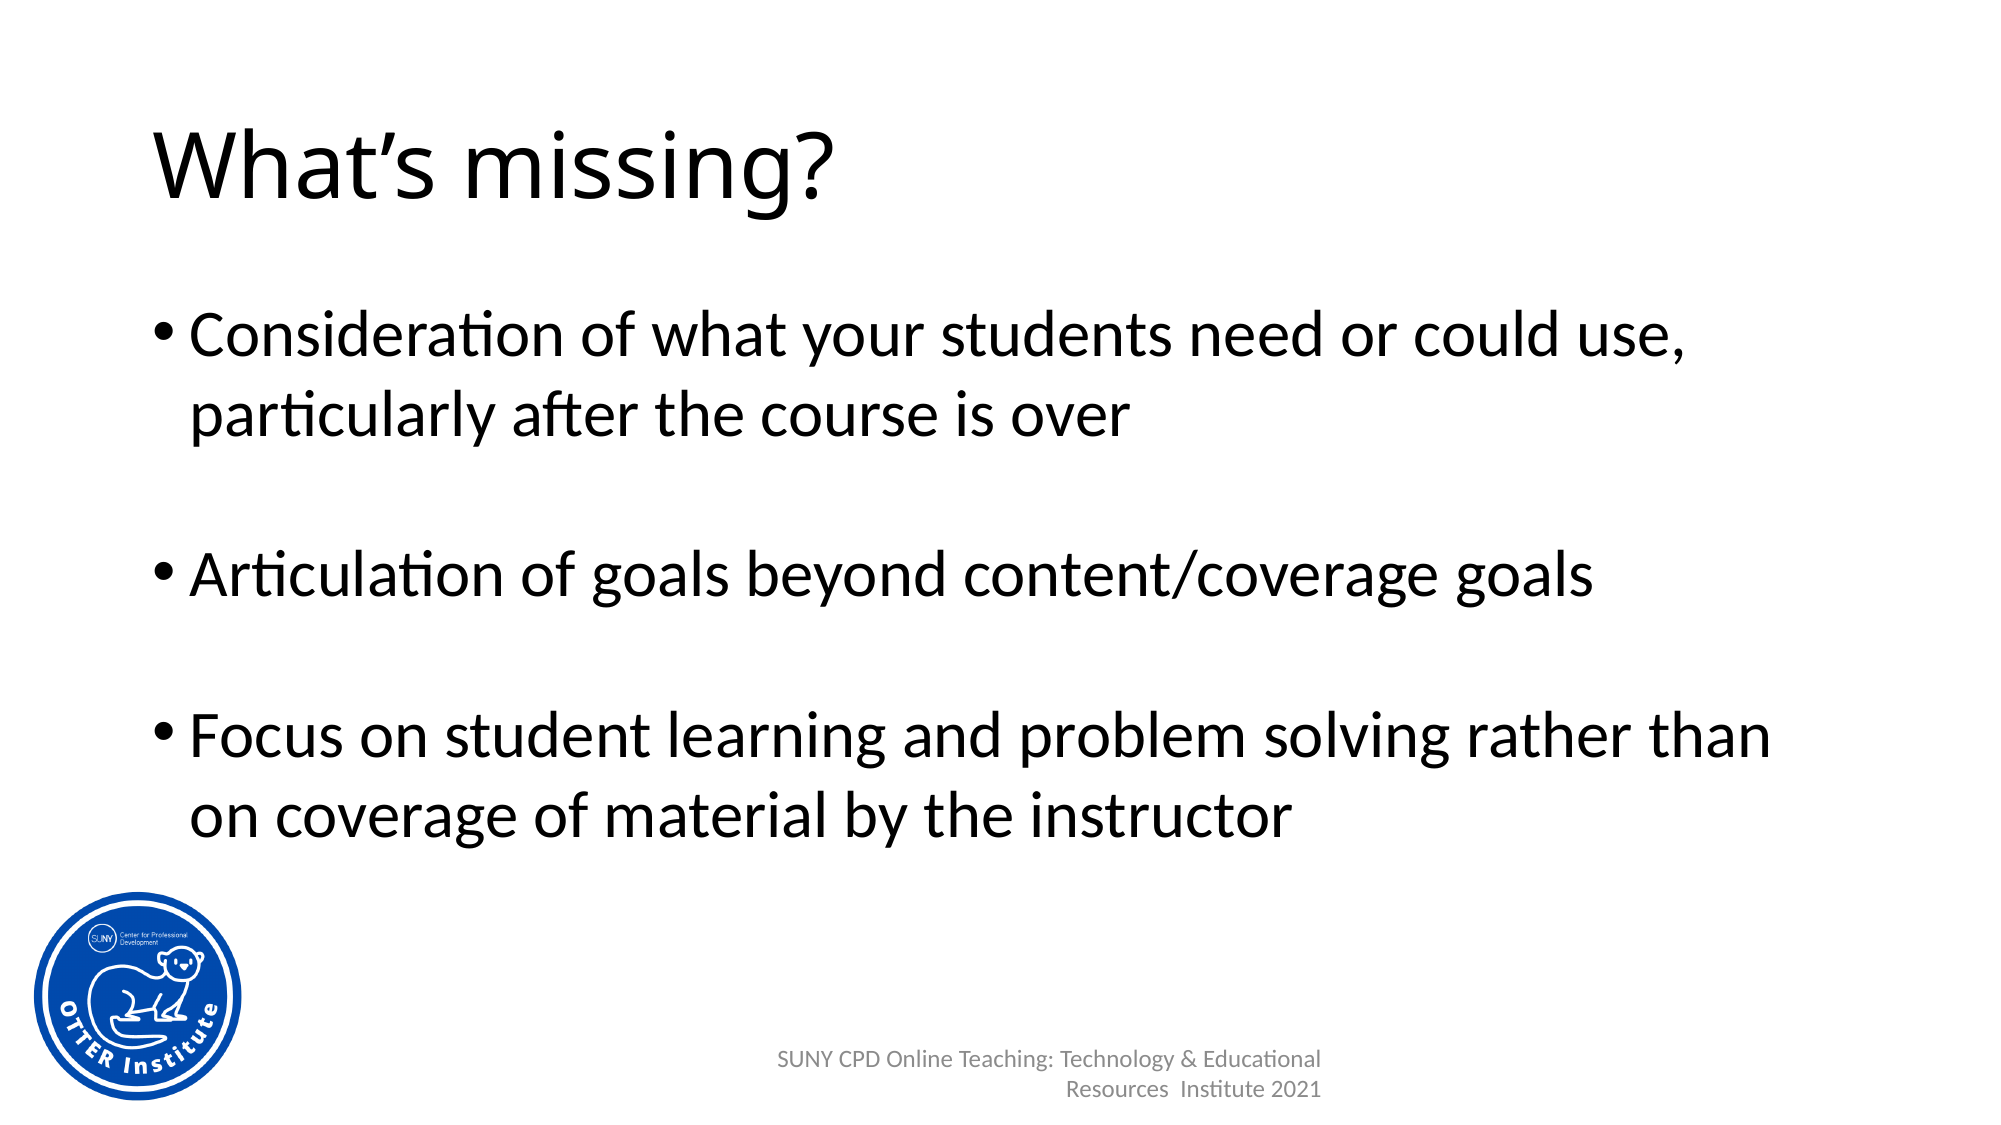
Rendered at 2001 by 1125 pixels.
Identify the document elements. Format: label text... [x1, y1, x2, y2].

list Consideration of what your students need or could use, particularly after the course is over Articulation of goals beyond content/coverage goals Focus on student learning and problem solving rather than on coverage of material by the instructor [137, 282, 1863, 997]
title What’s missing? [137, 59, 1863, 278]
picture [31, 889, 244, 1103]
footer SUNY CPD Online Teaching: Technology & Educational Resources Institute 2021 [662, 1042, 1338, 1103]
